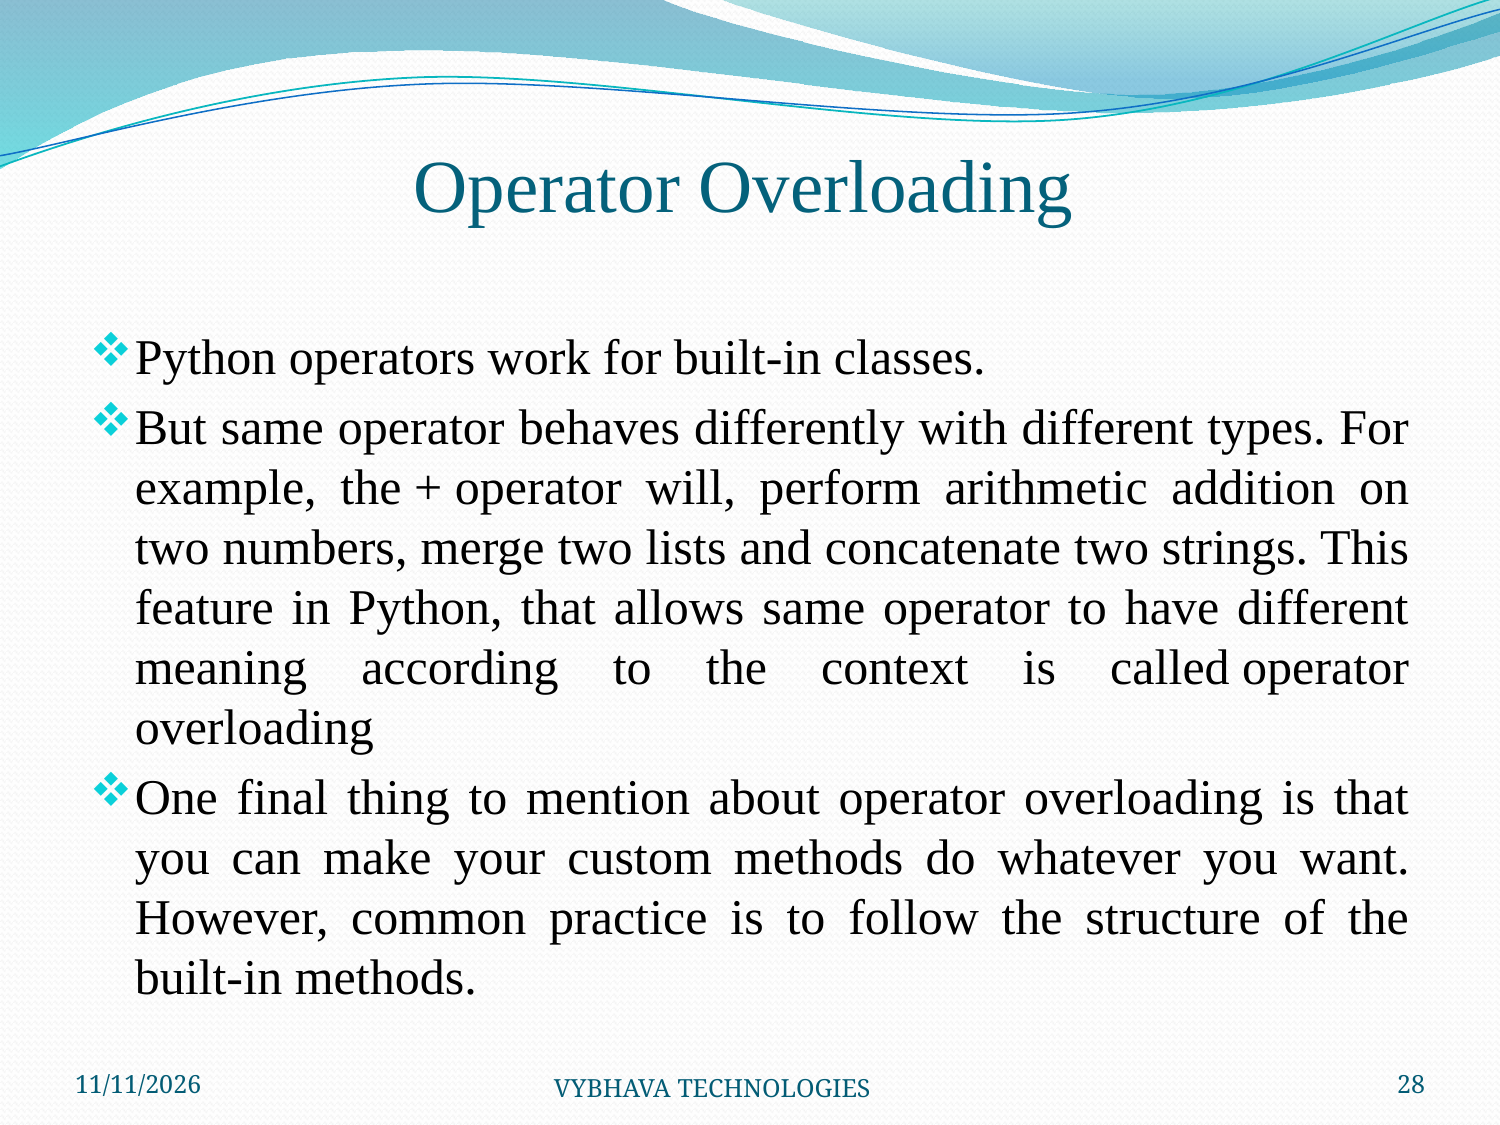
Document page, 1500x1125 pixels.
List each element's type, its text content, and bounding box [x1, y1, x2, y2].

list Python operators work for built-in classes. But same operator behaves differently with different types. For example, the + operator will, perform arithmetic addition on two numbers, merge two lists and concatenate two strings. This feature in Python, that allows same operator to have different meaning according to the context is called operator overloading One final thing to mention about operator overloading is that you can make your custom methods do whatever you want. However, common practice is to follow the structure of the built-in methods. [75, 317, 1425, 1038]
slide_number 28 [1299, 1042, 1425, 1103]
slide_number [75, 1042, 425, 1103]
footer VYBHAVA TECHNOLOGIES [437, 1042, 988, 1103]
title Operator Overloading [275, 125, 1213, 228]
